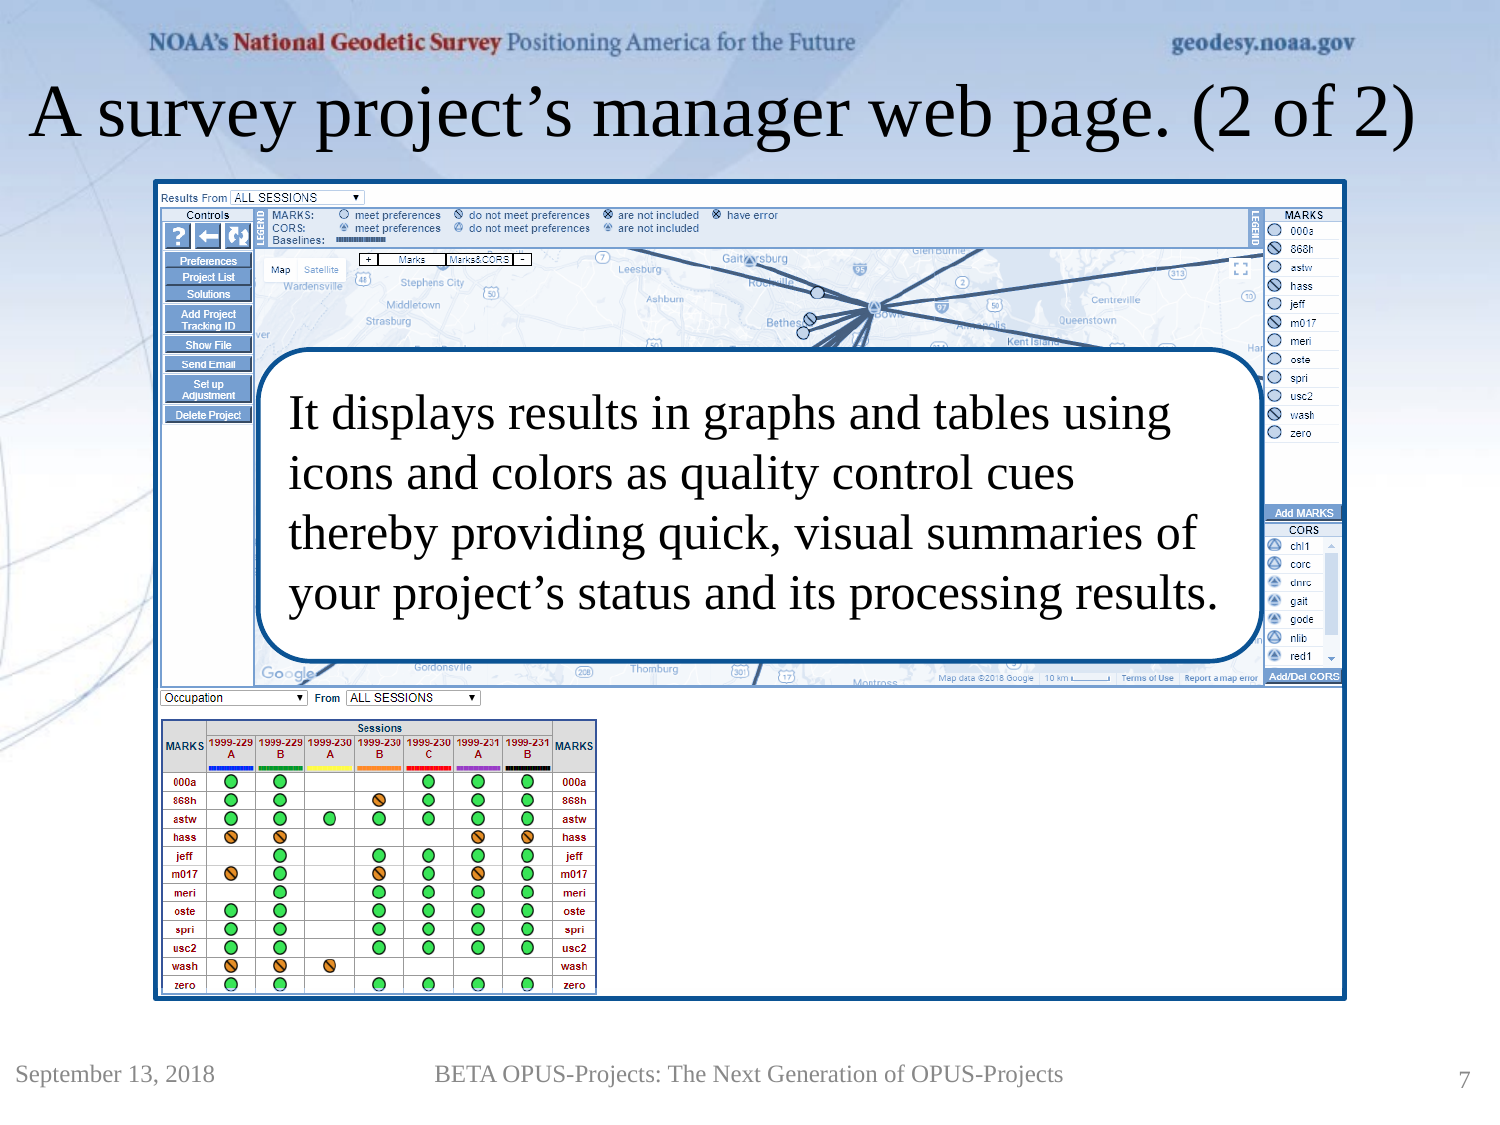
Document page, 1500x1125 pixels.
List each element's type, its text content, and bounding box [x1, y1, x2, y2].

slide_number 7 [1262, 1042, 1486, 1115]
text_box A survey project’s manager web page. (2 of 2) [13, 54, 1486, 185]
picture [0, 0, 1500, 1125]
text_box September 13, 2018 [0, 1042, 237, 1115]
text_box BETA OPUS-Projects: The Next Generation of OPUS-Projects [237, 1042, 1262, 1115]
